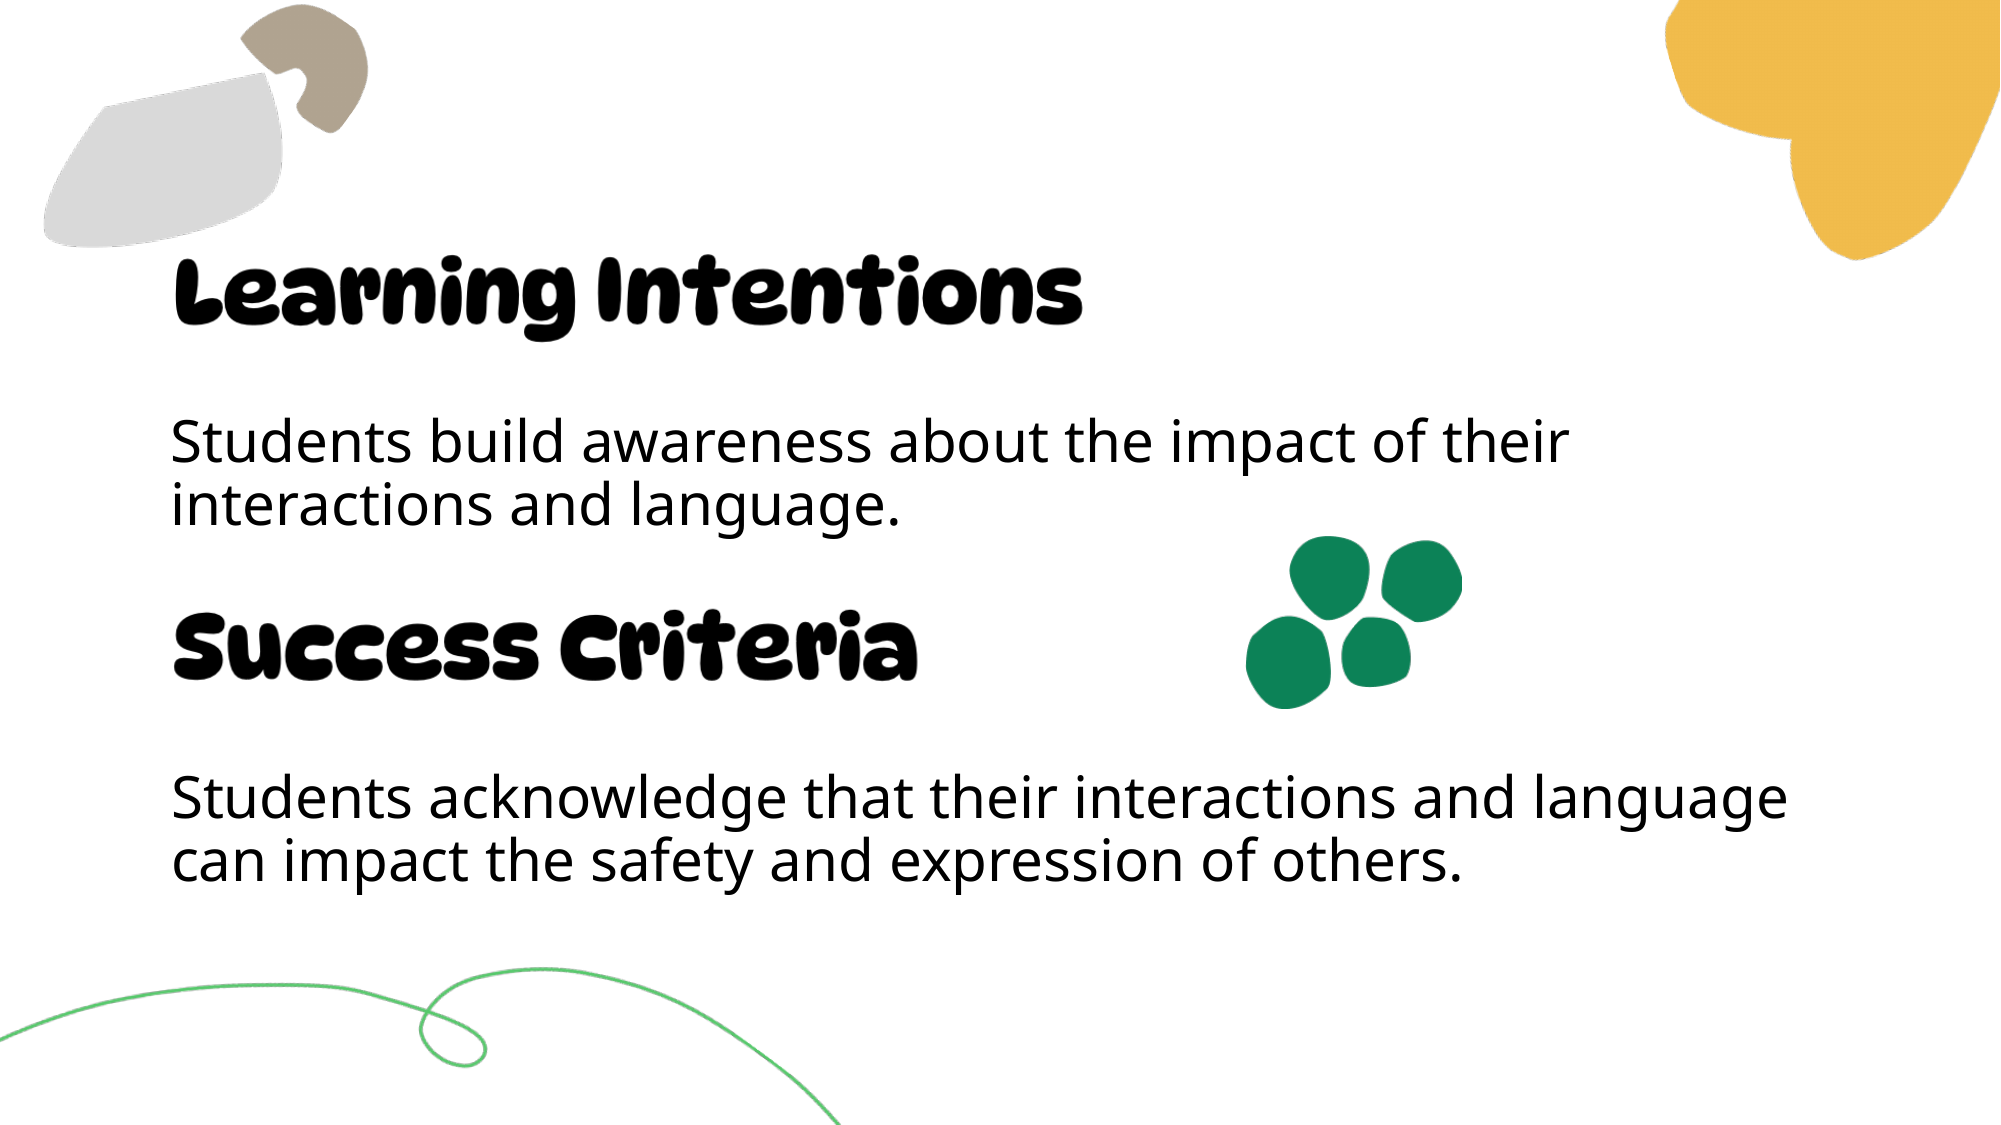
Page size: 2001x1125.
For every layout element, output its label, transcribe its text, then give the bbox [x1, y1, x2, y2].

text_box Students build awareness about the impact of their interactions and language. [156, 390, 1882, 560]
picture [0, 534, 1853, 1125]
picture [42, 0, 2000, 406]
text_box Students acknowledge that their interactions and language can impact the safety and expression of others. [368, 746, 1882, 917]
text_box Students acknowledge that their interactions and language can impact the safety and expression of others. [156, 761, 202, 823]
